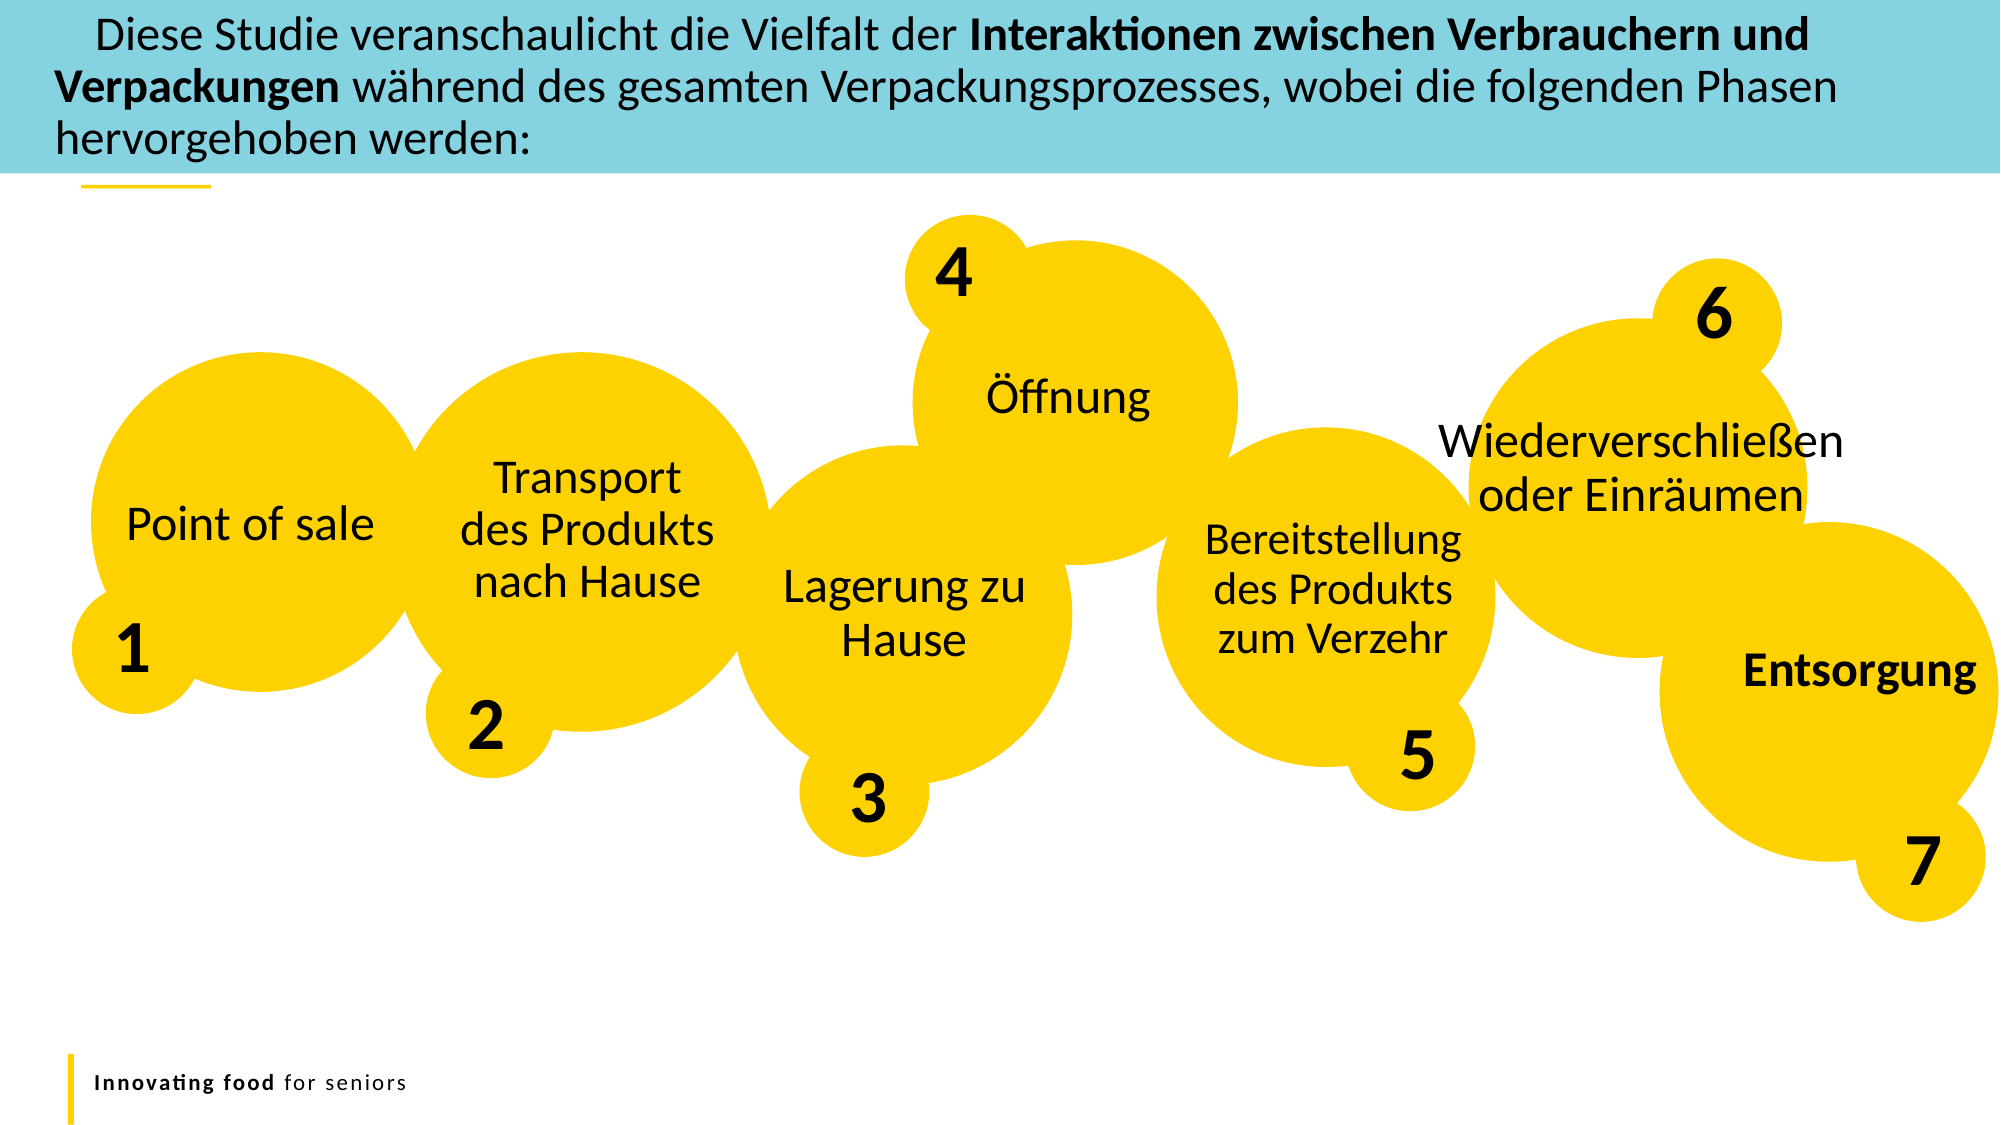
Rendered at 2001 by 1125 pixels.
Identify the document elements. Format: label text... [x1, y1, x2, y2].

list Öffnung [926, 363, 1212, 508]
list Lagerung zu Hause [752, 551, 1057, 689]
list Wiederverschließen oder Einräumen [1418, 406, 1865, 552]
text_box 7 [1860, 813, 1987, 934]
text_box 6 [1651, 266, 1778, 387]
text_box 3 [804, 749, 932, 871]
list Bereitstellung des Produkts zum Verzehr [1160, 507, 1507, 653]
list 1 [75, 600, 190, 722]
list Transport des Produkts nach Hause [444, 443, 731, 632]
list 4 [897, 224, 1012, 346]
list 5 [1361, 707, 1476, 829]
list 2 [423, 677, 550, 799]
list Entsorgung [1717, 635, 2000, 780]
list Diese Studie veranschaulicht die Vielfalt der Interaktionen zwischen Verbrauchern und Verpackungen während des gesamten Verpackungsprozesses, wobei die folgenden Phasen hervorgehoben werden: [0, 0, 2000, 174]
list Point of sale [108, 452, 394, 597]
